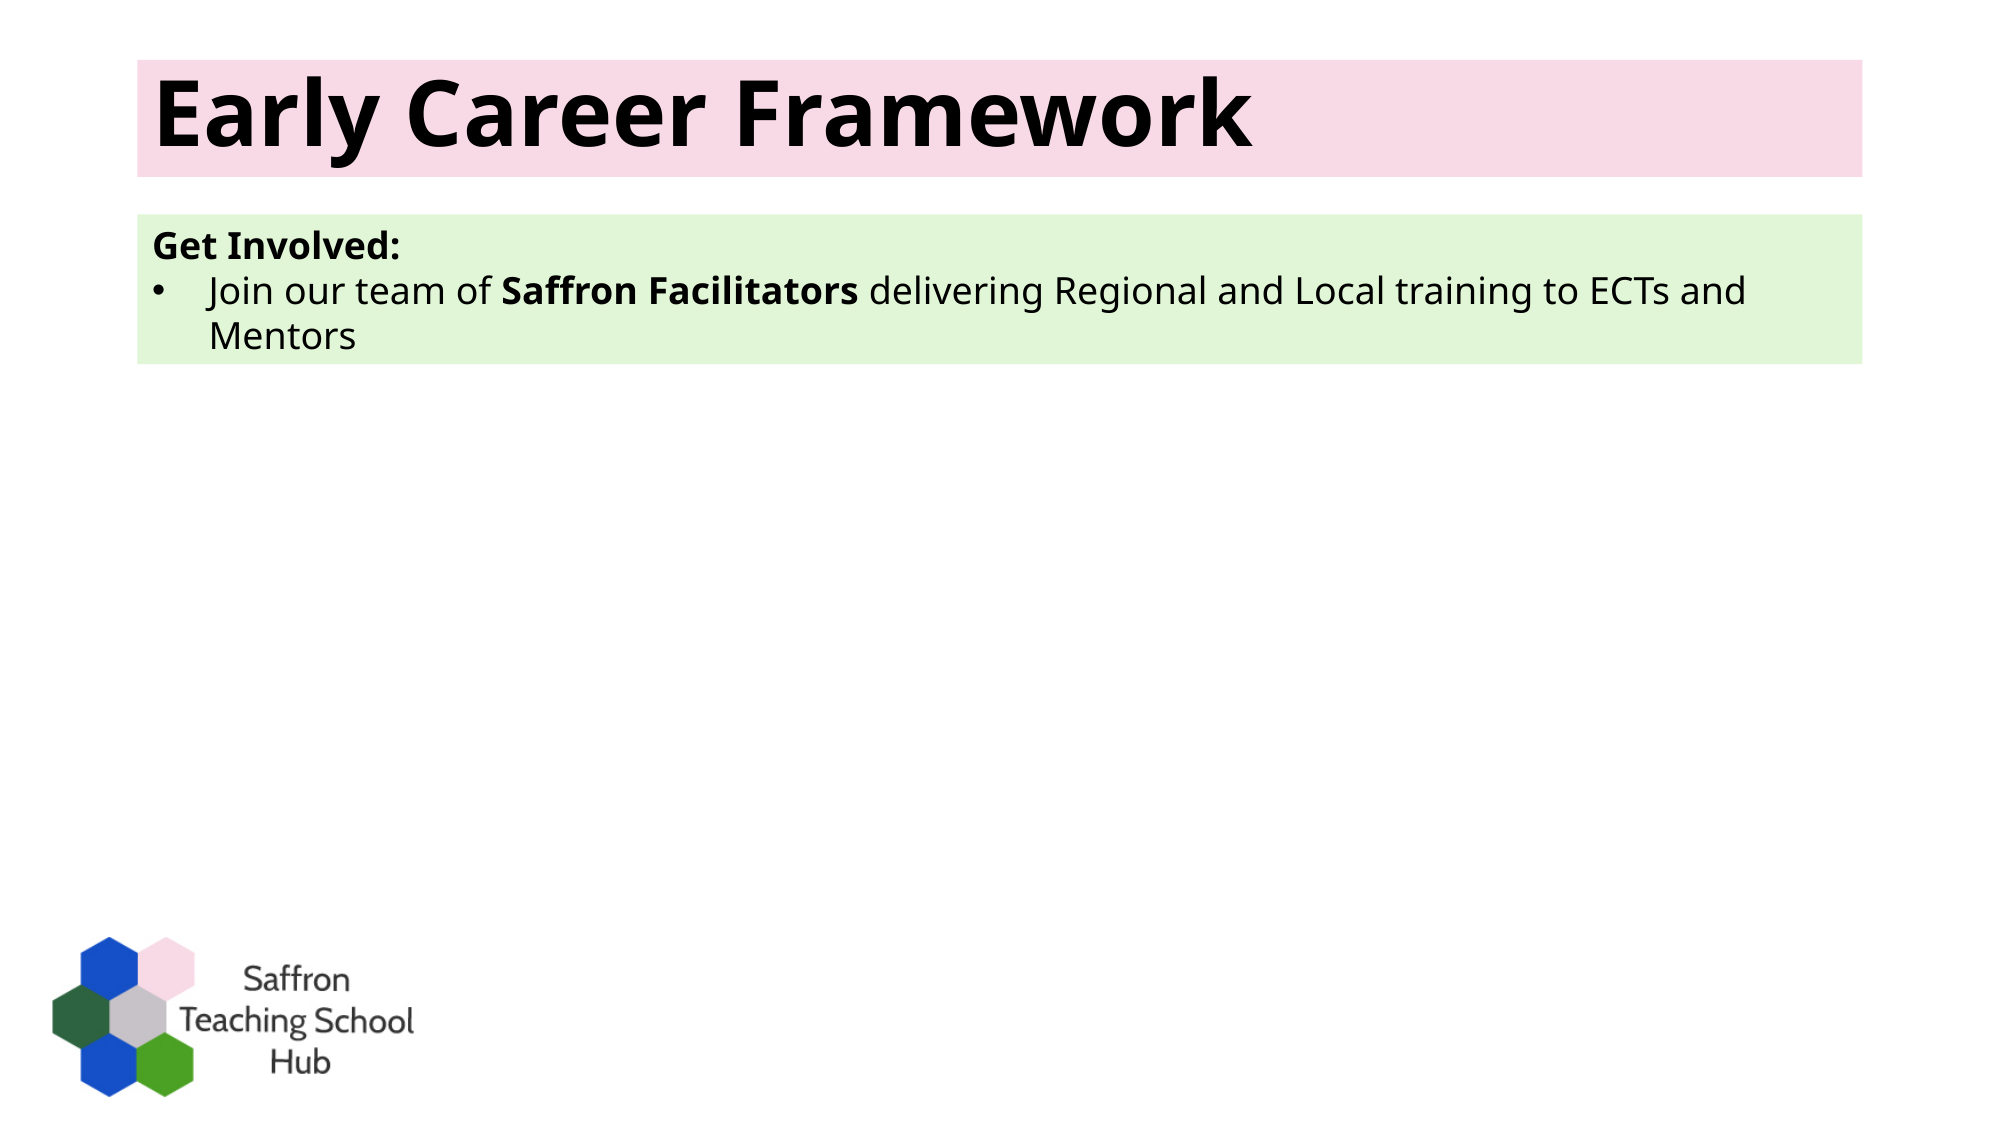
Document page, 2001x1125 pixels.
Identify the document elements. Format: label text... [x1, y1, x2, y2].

title Early Career Framework [137, 59, 1863, 177]
picture [52, 937, 423, 1098]
text_box Get Involved: Join our team of Saffron Facilitators delivering Regional and Local training to ECTs and Mentors [137, 214, 1863, 365]
